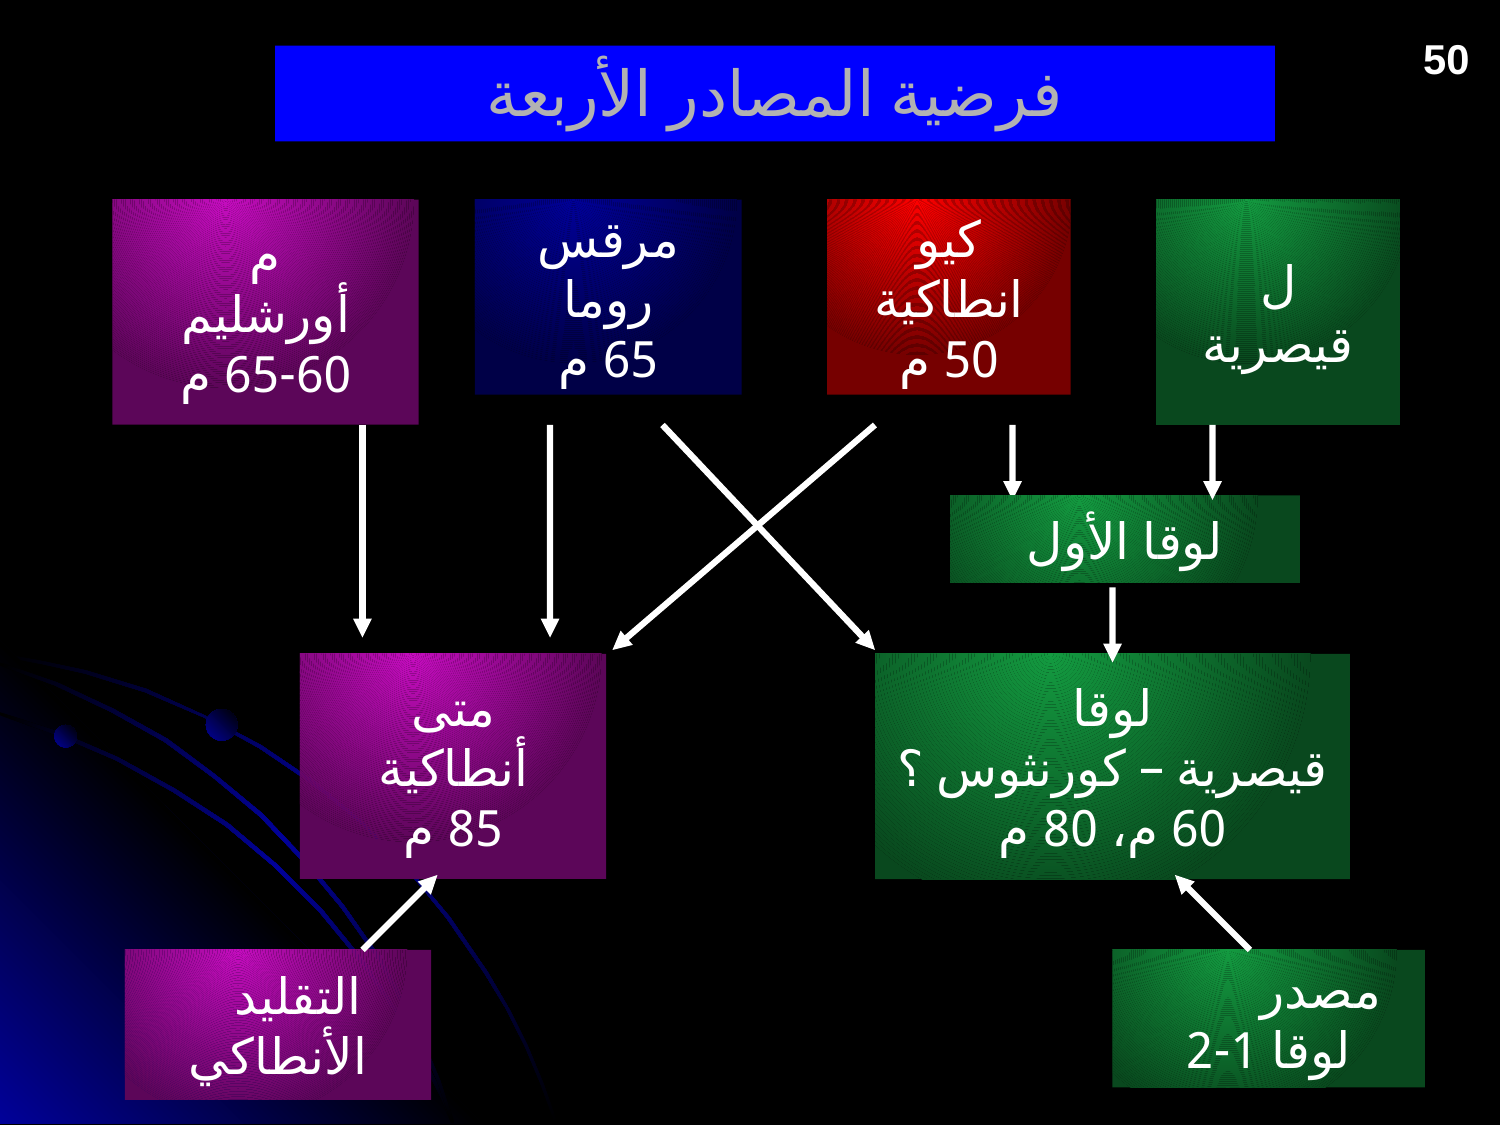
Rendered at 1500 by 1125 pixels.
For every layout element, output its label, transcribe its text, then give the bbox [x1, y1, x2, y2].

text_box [1155, 199, 1401, 426]
text_box [356, 434, 369, 638]
text_box كيو انطاكية 50 م [827, 199, 1071, 395]
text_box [124, 949, 432, 1101]
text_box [949, 495, 1301, 584]
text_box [874, 653, 1351, 880]
text_box [612, 424, 876, 650]
title فرضية المصادر الأربعة [275, 45, 1275, 142]
text_box مرقس روما 65 م [474, 199, 742, 395]
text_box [1112, 949, 1426, 1088]
text_box [1206, 434, 1219, 493]
text_box 50 [1415, 24, 1478, 90]
text_box [543, 424, 557, 638]
text_box [1006, 424, 1019, 493]
text_box [758, 526, 875, 650]
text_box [299, 653, 607, 880]
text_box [112, 199, 419, 425]
